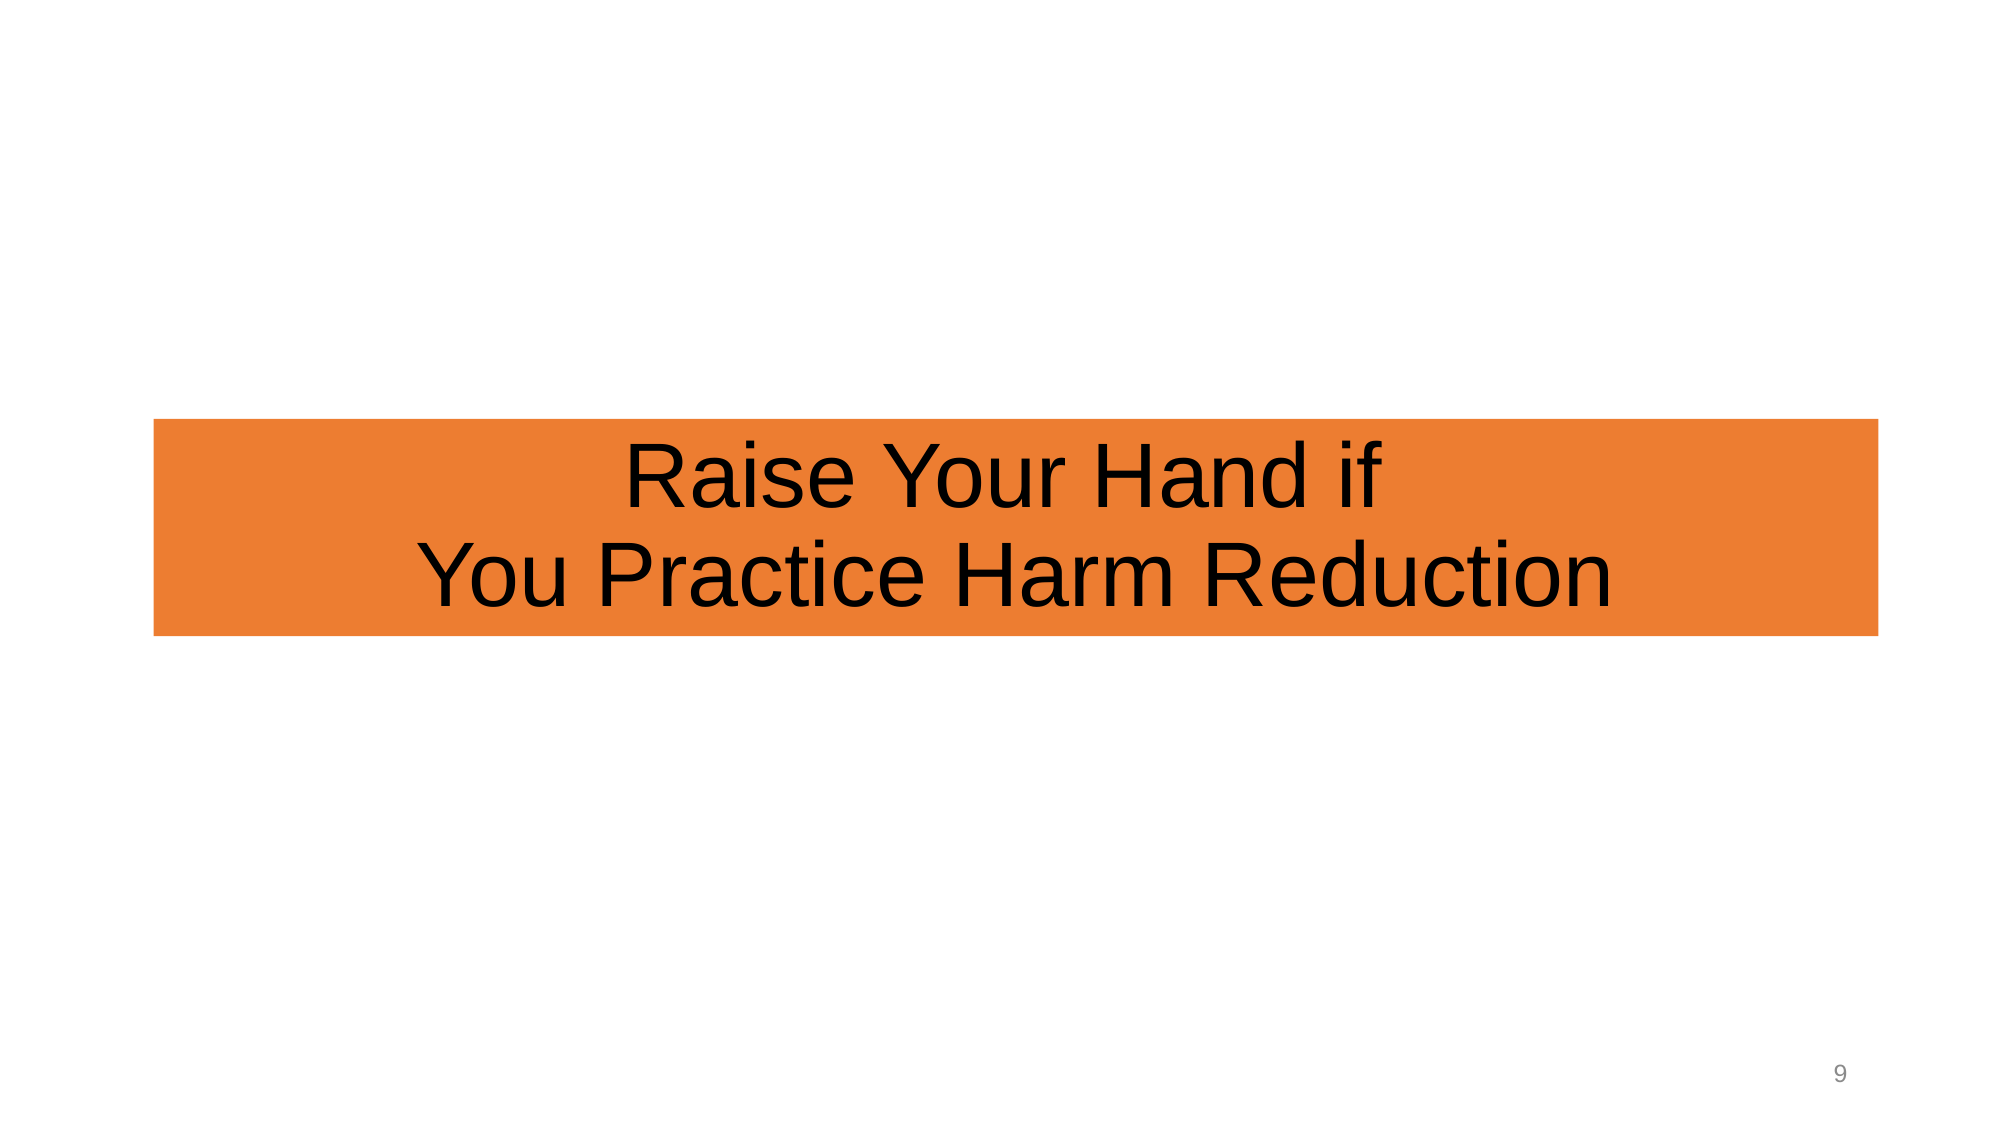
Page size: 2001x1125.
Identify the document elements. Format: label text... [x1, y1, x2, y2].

slide_number 9 [1412, 1042, 1863, 1103]
title Raise Your Hand if You Practice Harm Reduction [153, 418, 1879, 637]
